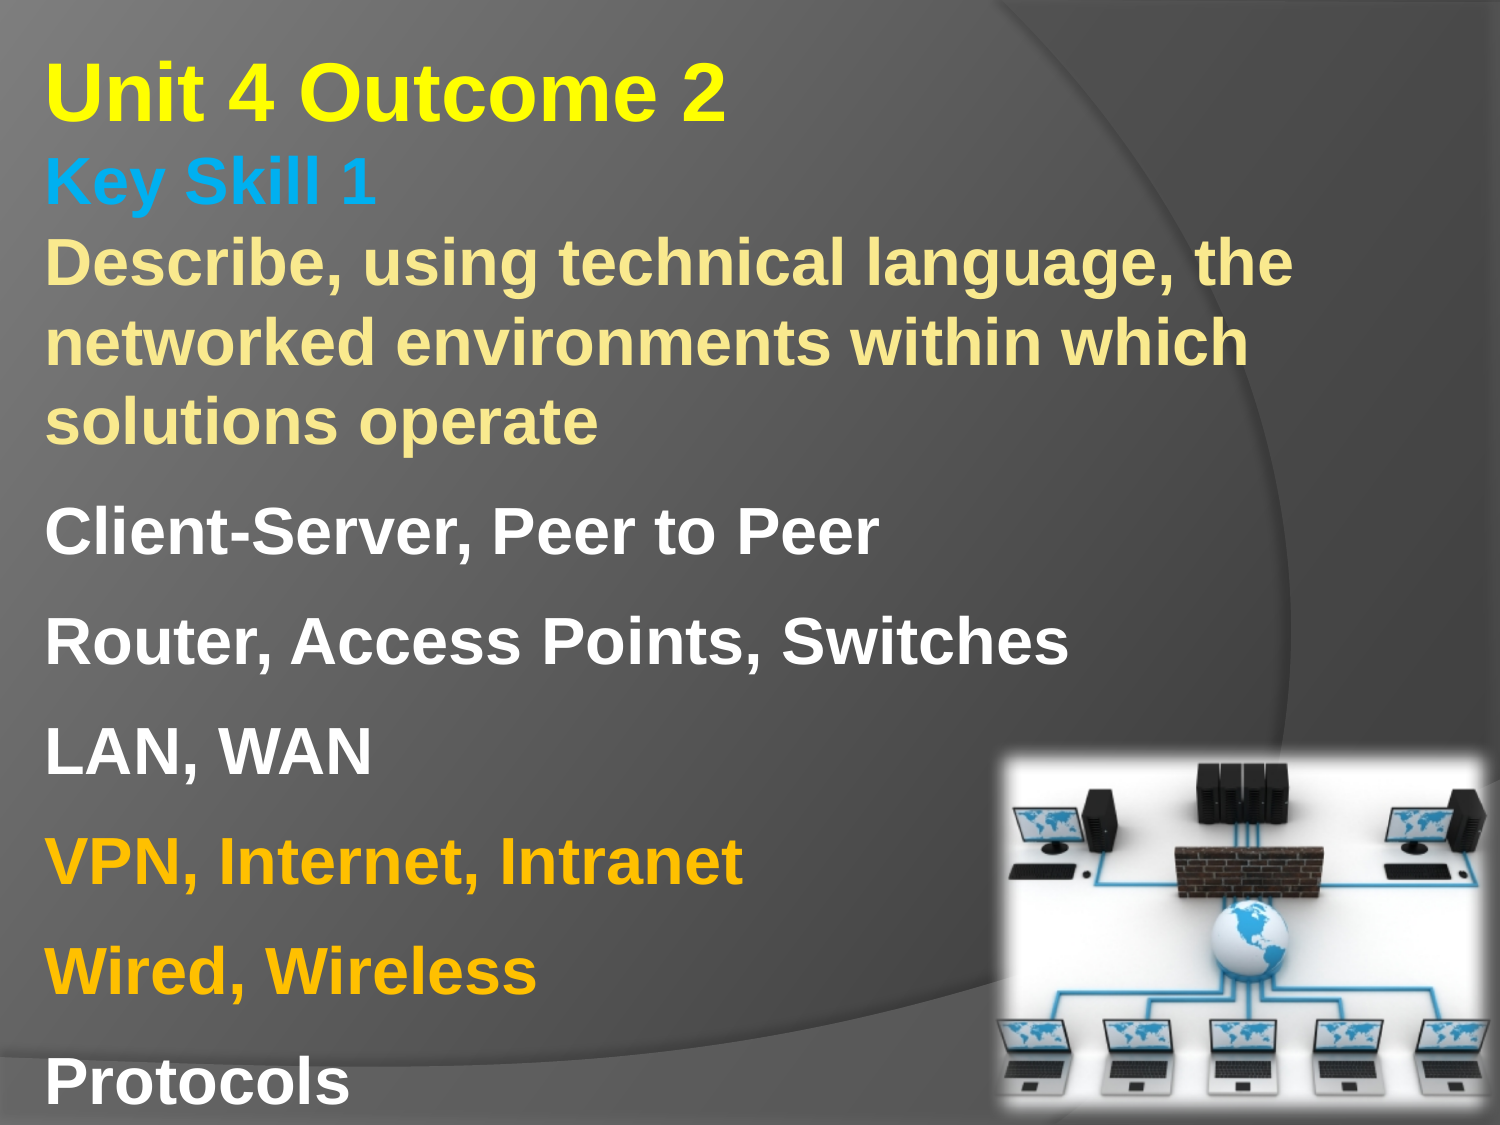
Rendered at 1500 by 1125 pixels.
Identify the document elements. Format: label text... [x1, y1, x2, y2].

text_box Unit 4 Outcome 2 Key Skill 1 Describe, using technical language, the networked environments within which solutions operate Client-Server, Peer to Peer Router, Access Points, Switches LAN, WAN VPN, Internet, Intranet Wired, Wireless Protocols [29, 30, 1500, 1125]
picture [985, 739, 1500, 1125]
